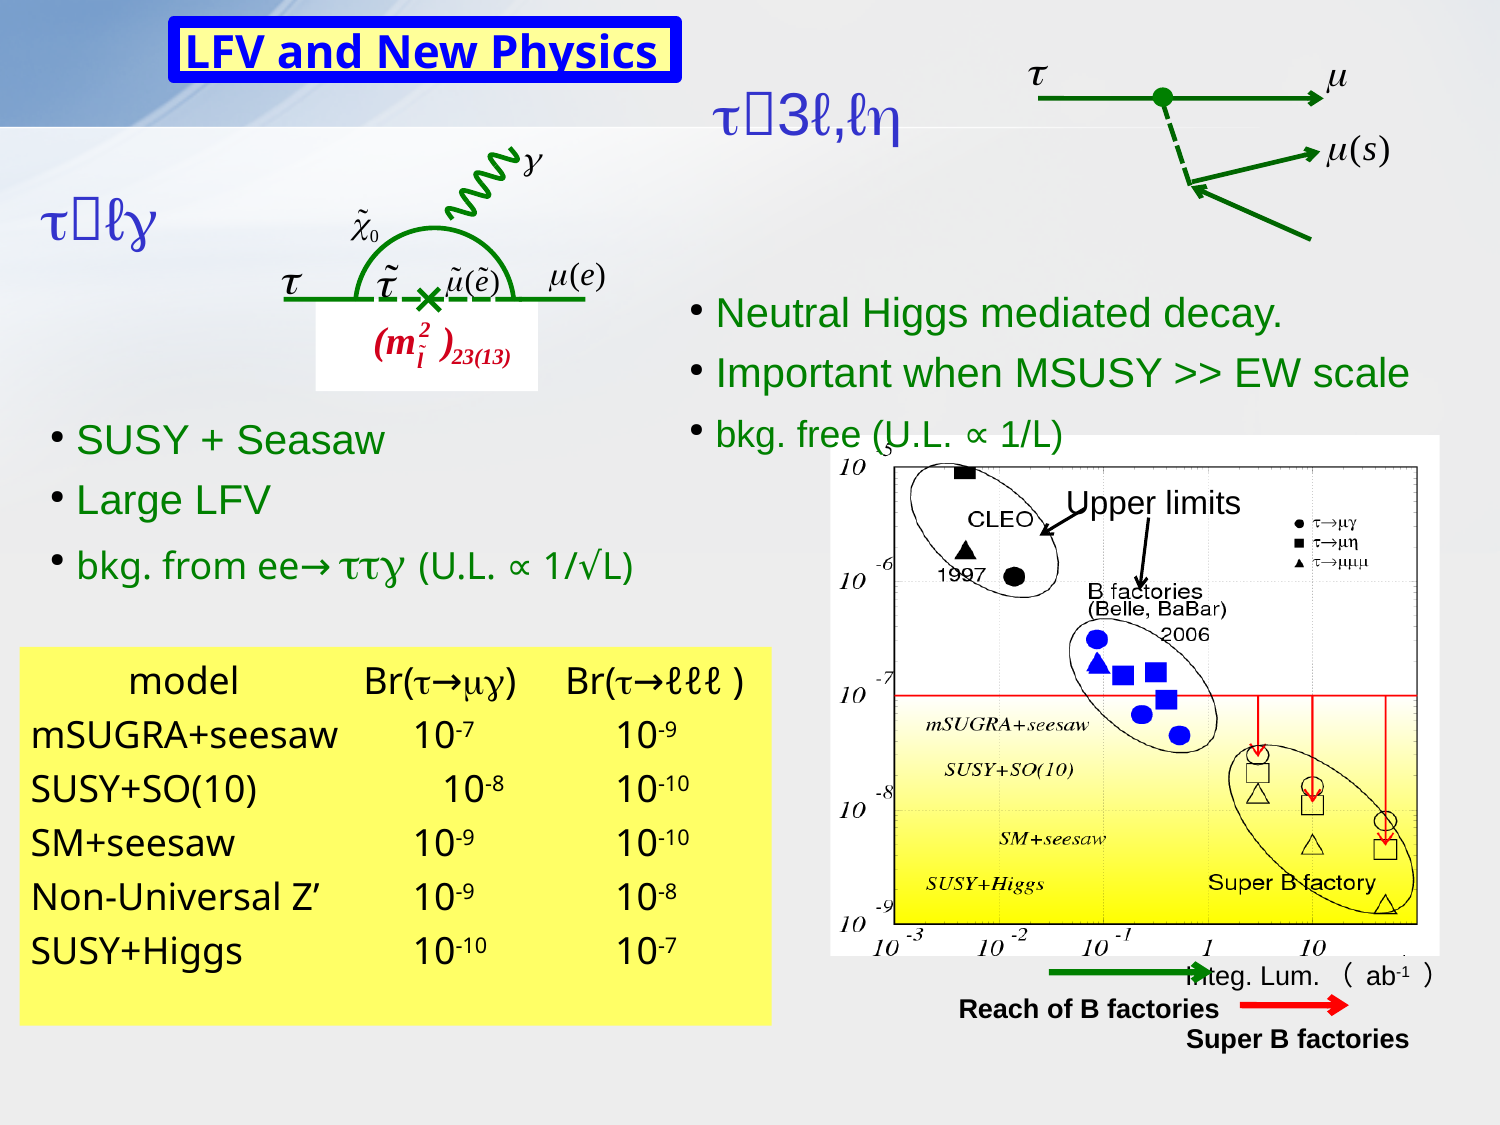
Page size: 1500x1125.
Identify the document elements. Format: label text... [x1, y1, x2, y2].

text_box ℓ [29, 173, 204, 269]
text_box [1023, 57, 1402, 260]
text_box model Br(→) Br(→ℓℓℓ ) mSUGRA+seesaw 10-7 10-9 SUSY+SO(10) 10-8 10-10 SM+seesaw 10-9 10-10 Non-Universal Z’ 10-9 10-8 SUSY+Higgs 10-10 10-7 [19, 646, 772, 1026]
picture [0, 0, 1500, 645]
text_box Neutral Higgs mediated decay. Important when MSUSY >> EW scale bkg. free (U.L. ∝ 1/L) [689, 276, 1489, 457]
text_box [276, 145, 611, 392]
text_box LFV and New Physics [173, 22, 677, 78]
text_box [829, 435, 1447, 1062]
text_box SUSY + Seasaw Large LFV bkg. from ee→ ttg (U.L. ∝ 1/√L) [49, 402, 677, 589]
text_box 3ℓ,ℓ [701, 68, 958, 159]
